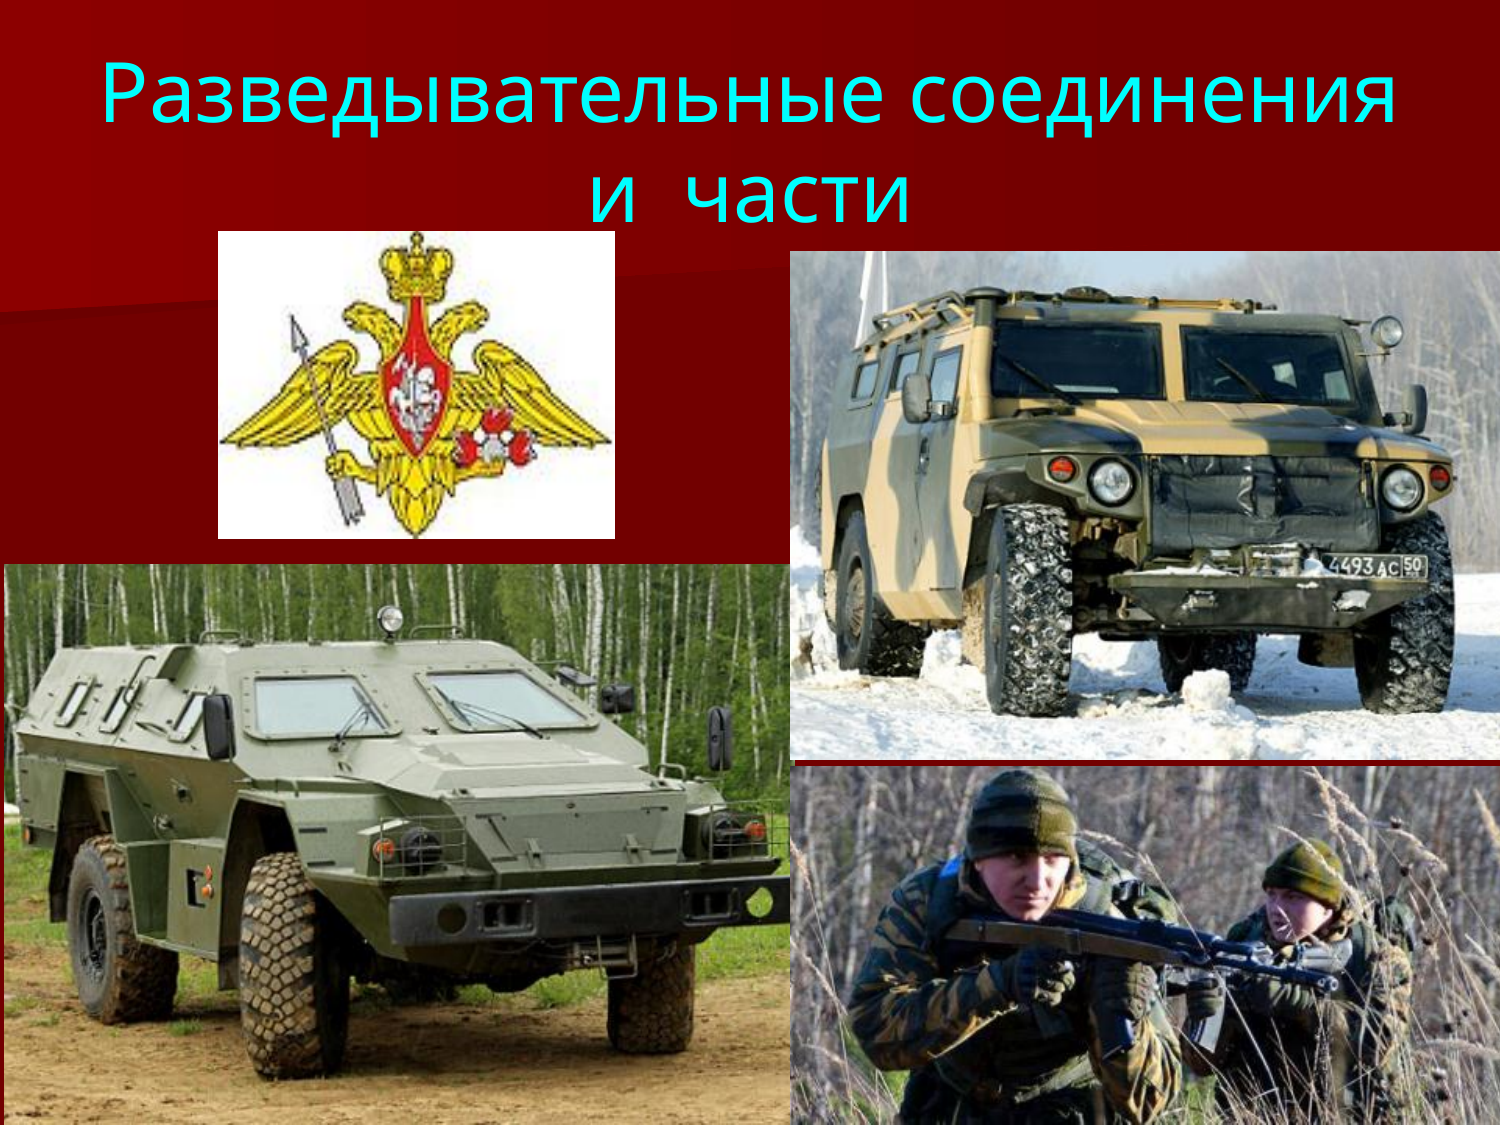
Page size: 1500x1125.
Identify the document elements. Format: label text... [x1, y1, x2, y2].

picture [218, 231, 616, 539]
title Разведывательные соединения и части [74, 44, 1426, 233]
picture [3, 250, 1500, 1125]
